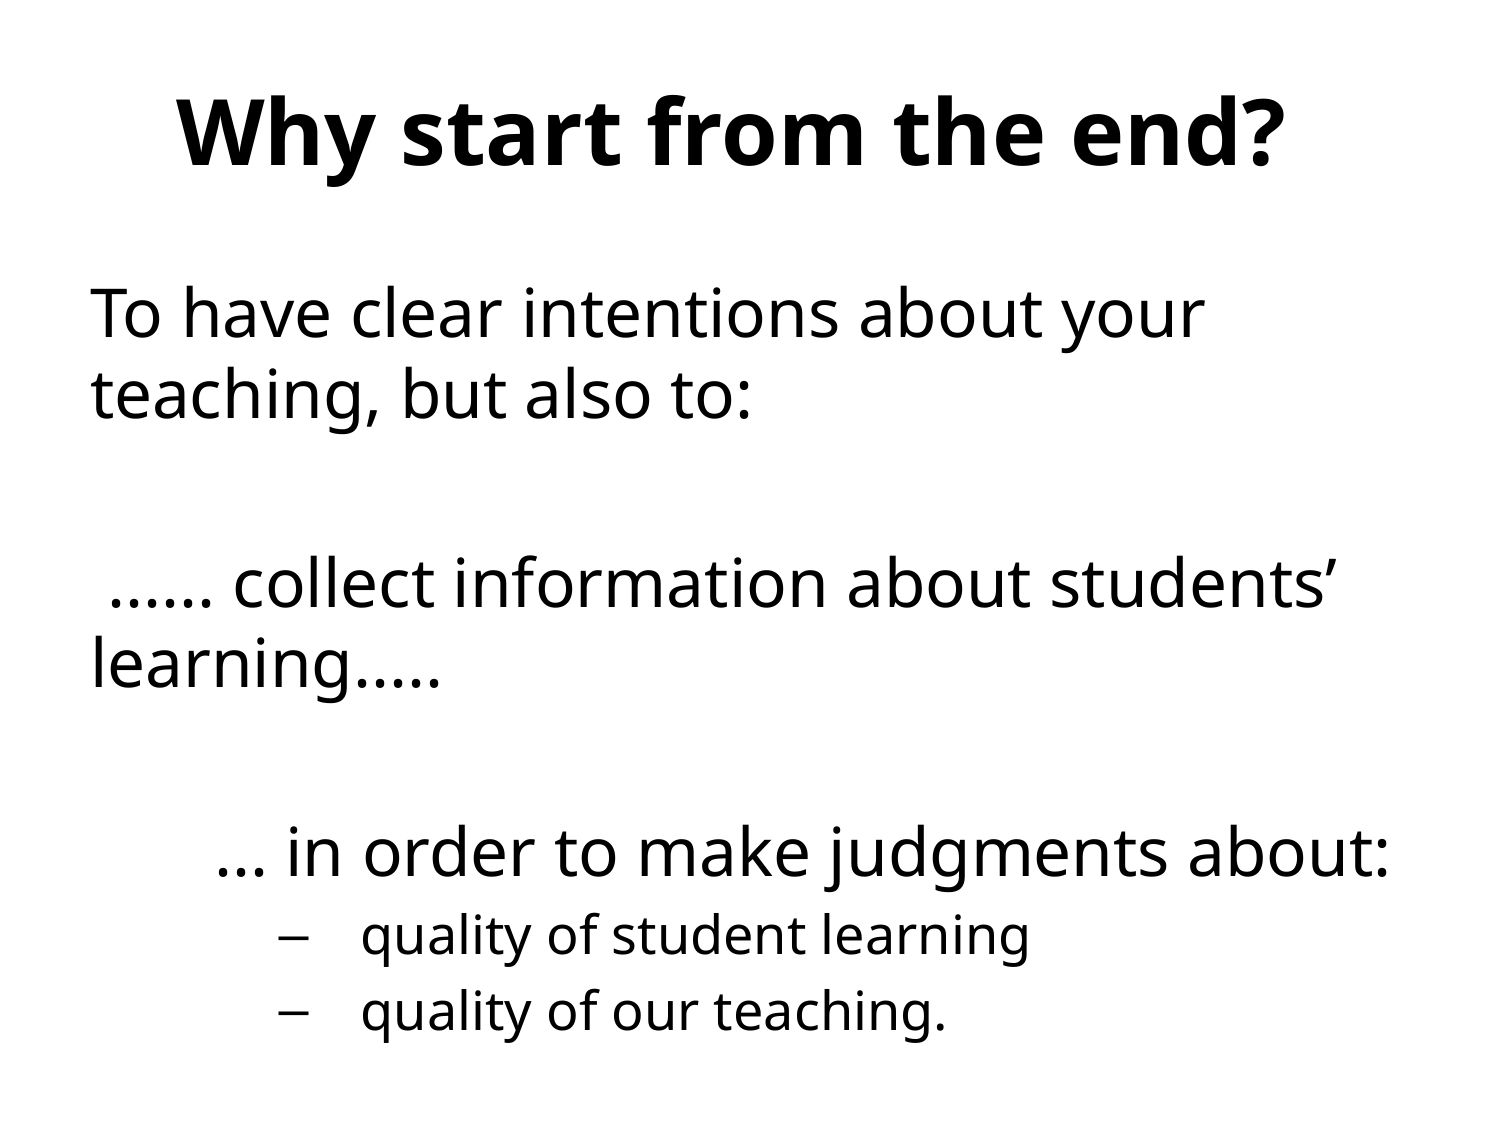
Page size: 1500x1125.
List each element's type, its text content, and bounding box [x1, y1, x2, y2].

title Why start from the end? [56, 35, 1407, 223]
list To have clear intentions about your teaching, but also to: ...... collect information about students’ learning..... ... in order to make judgments about: quality of student learning quality of our teaching. [75, 262, 1425, 1053]
